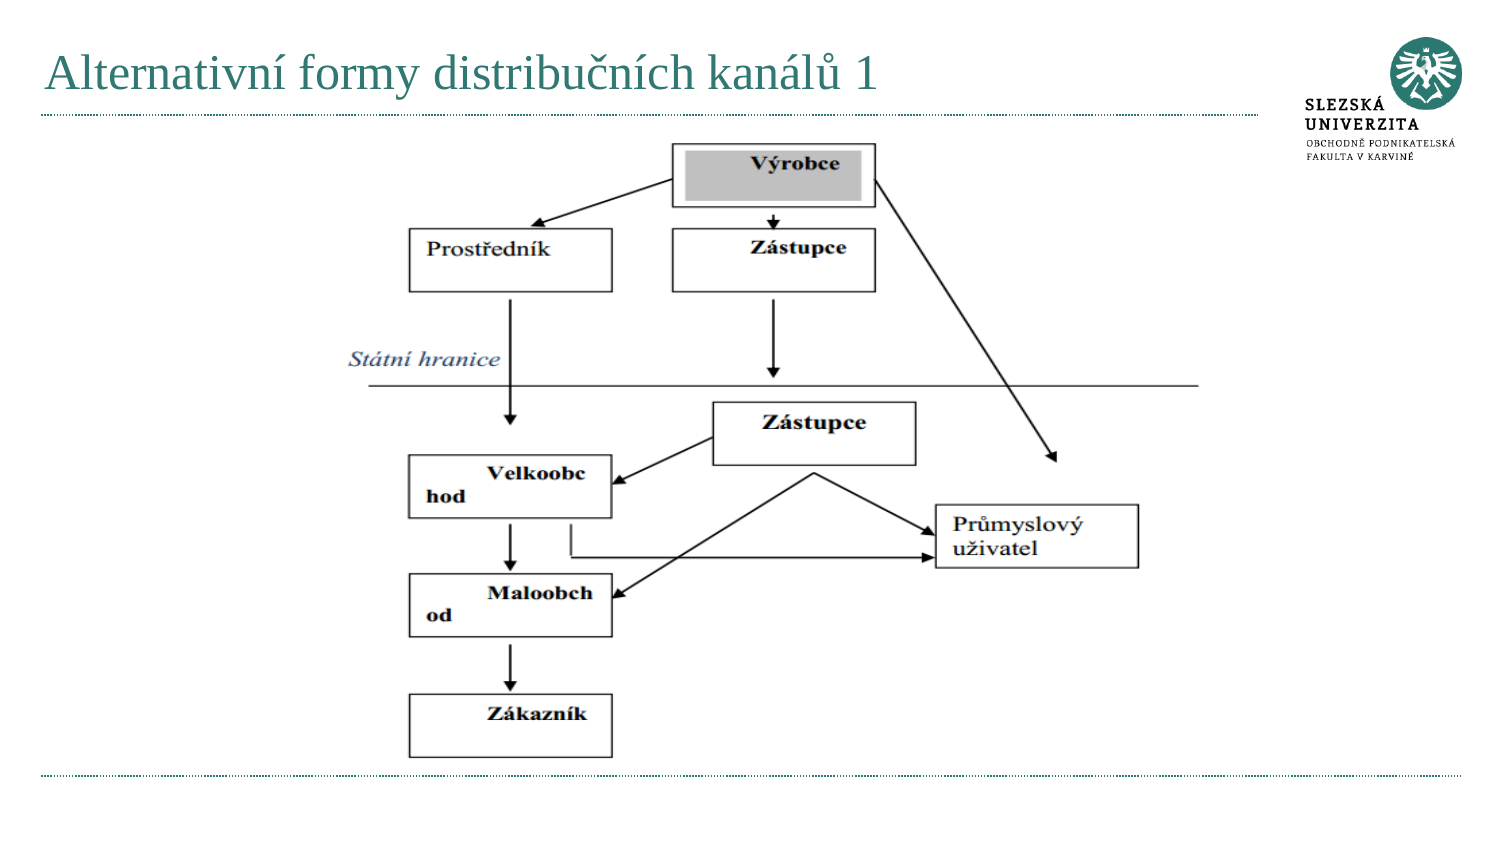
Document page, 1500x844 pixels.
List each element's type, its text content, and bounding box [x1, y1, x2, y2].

picture [1305, 37, 1462, 160]
title Alternativní formy distribučních kanálů 1 [29, 32, 1188, 116]
picture [312, 138, 1220, 762]
